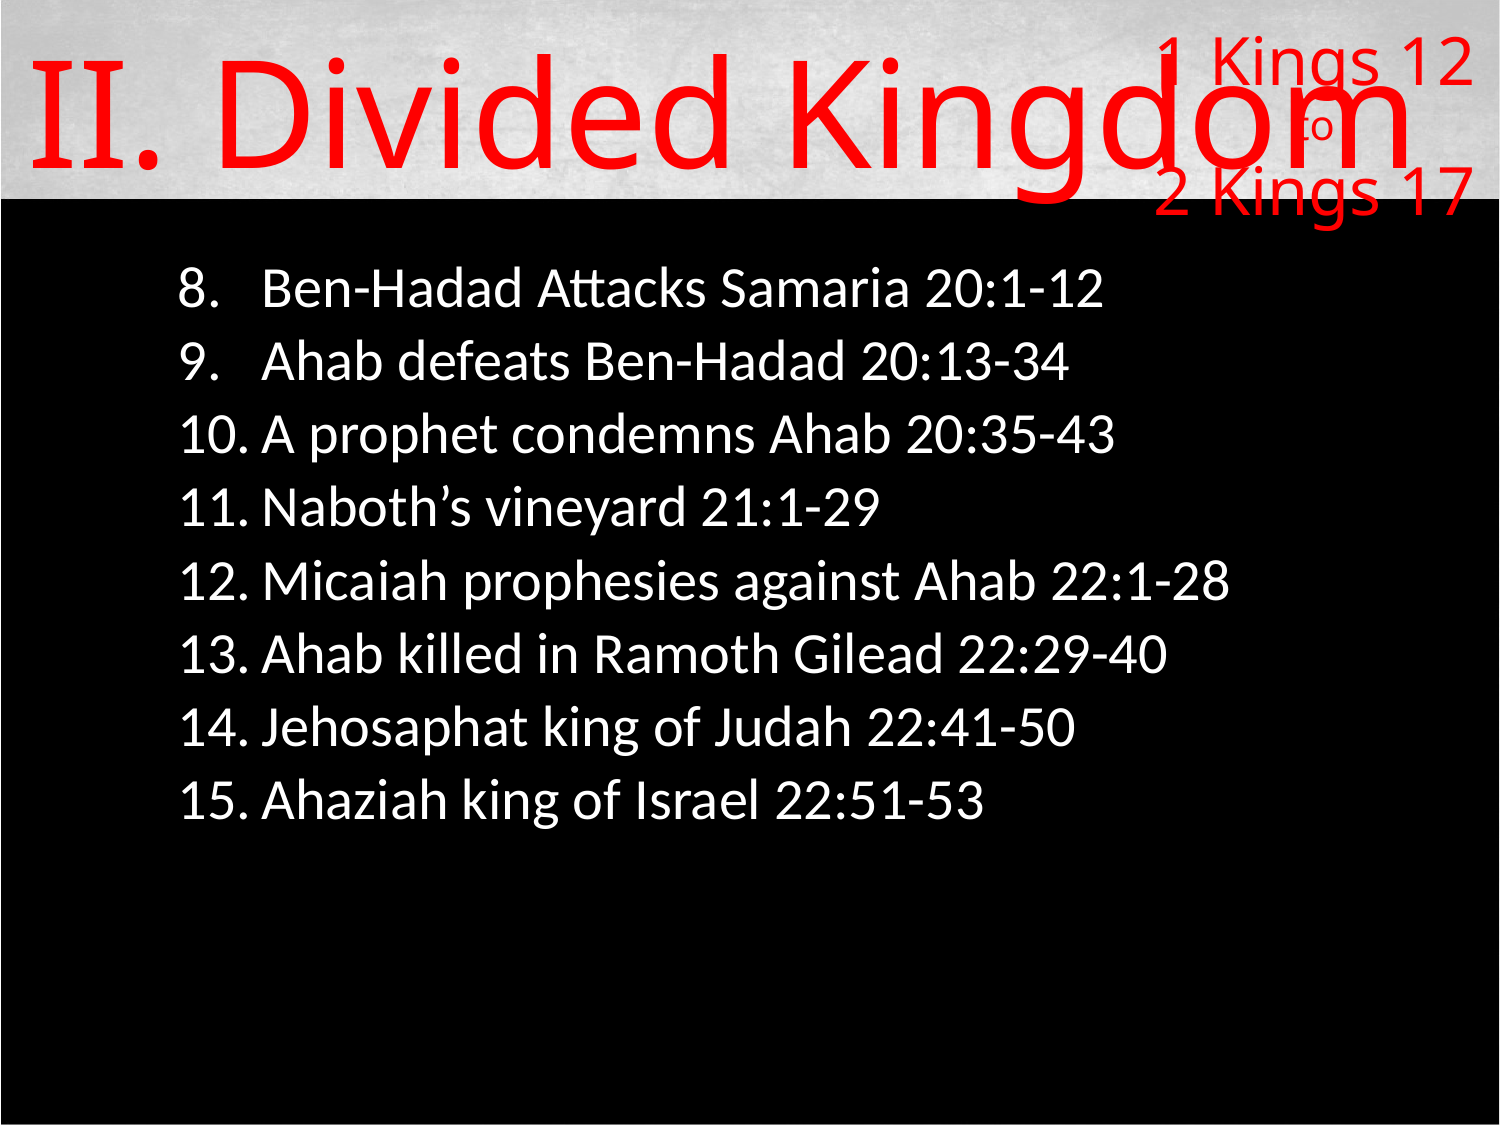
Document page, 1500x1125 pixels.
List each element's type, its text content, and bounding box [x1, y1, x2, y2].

text_box 1 Kings 12 to 2 Kings 17 [1138, 11, 1491, 396]
list Ben-Hadad Attacks Samaria 20:1-12 Ahab defeats Ben-Hadad 20:13-34 A prophet condemns Ahab 20:35-43 Naboth’s vineyard 21:1-29 Micaiah prophesies against Ahab 22:1-28 Ahab killed in Ramoth Gilead 22:29-40 Jehosaphat king of Judah 22:41-50 Ahaziah king of Israel 22:51-53 [12, 249, 1491, 1113]
picture [0, 0, 1500, 1125]
title II. Divided Kingdom [12, 11, 1138, 229]
